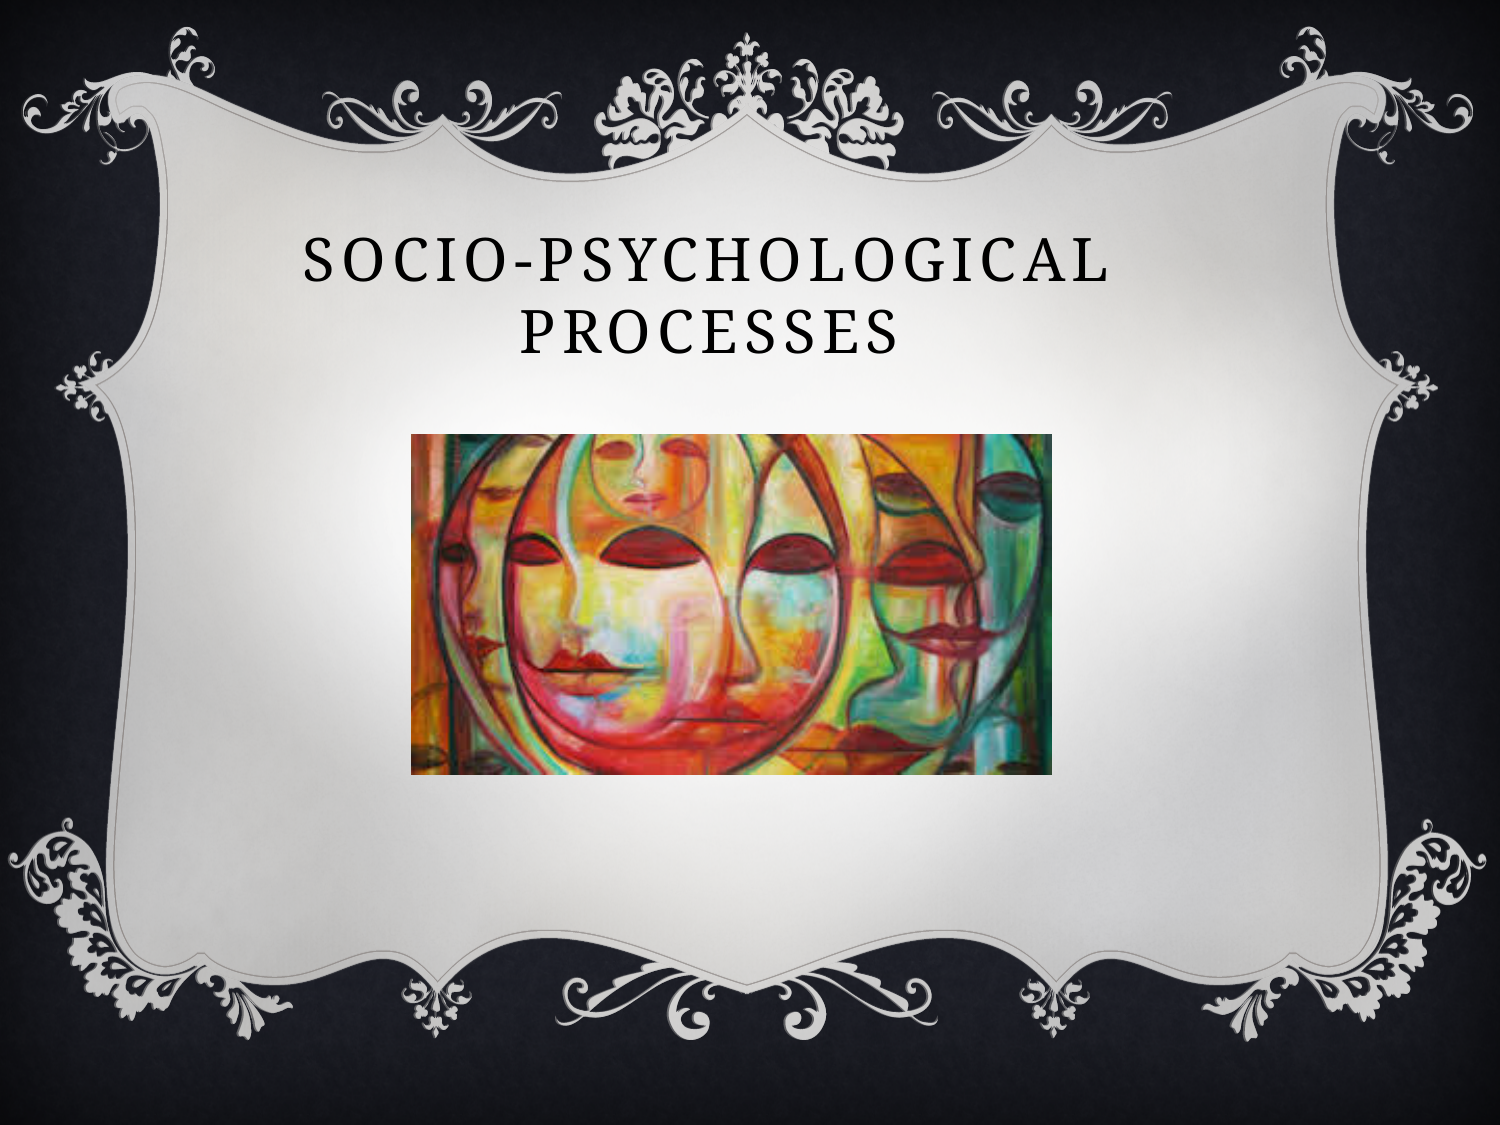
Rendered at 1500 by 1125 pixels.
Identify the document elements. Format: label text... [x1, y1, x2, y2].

title Socio-psychological Processes [206, 212, 1235, 374]
picture [0, 0, 1500, 1125]
